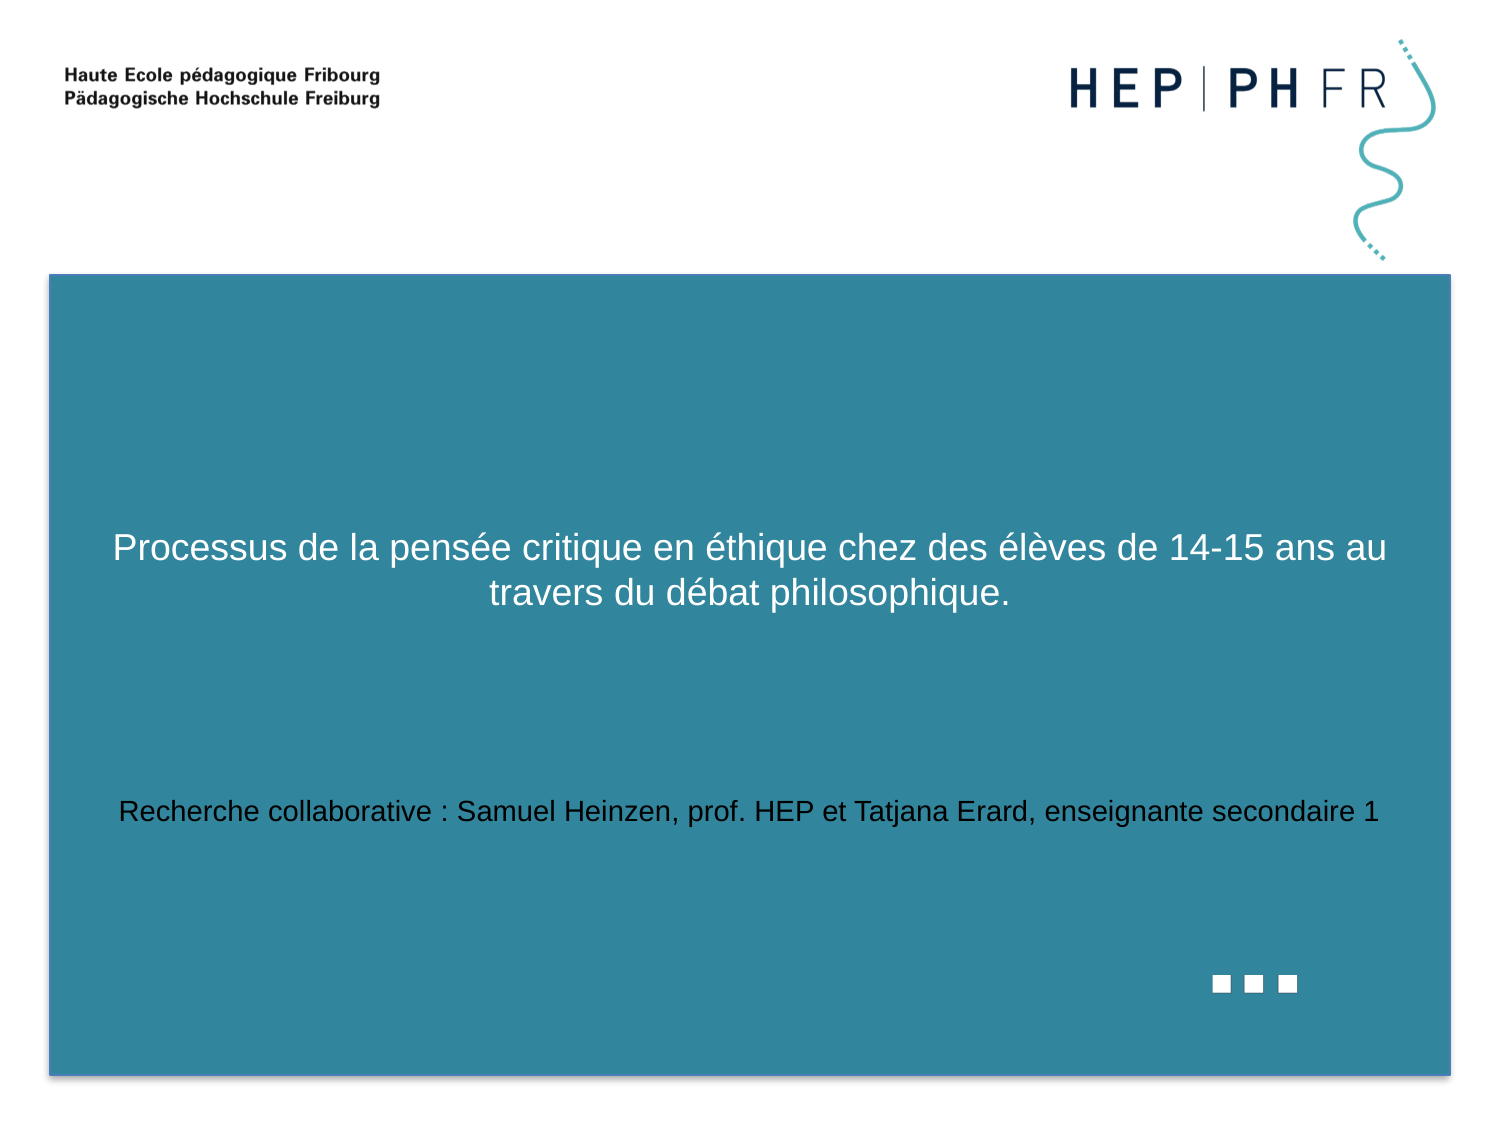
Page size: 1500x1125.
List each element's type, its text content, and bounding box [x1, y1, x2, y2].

picture [0, 0, 1500, 297]
text_box Processus de la pensée critique en éthique chez des élèves de 14-15 ans au travers du débat philosophique. Recherche collaborative : Samuel Heinzen, prof. HEP et Tatjana Erard, enseignante secondaire 1 [49, 305, 1451, 1076]
picture [1212, 974, 1319, 997]
